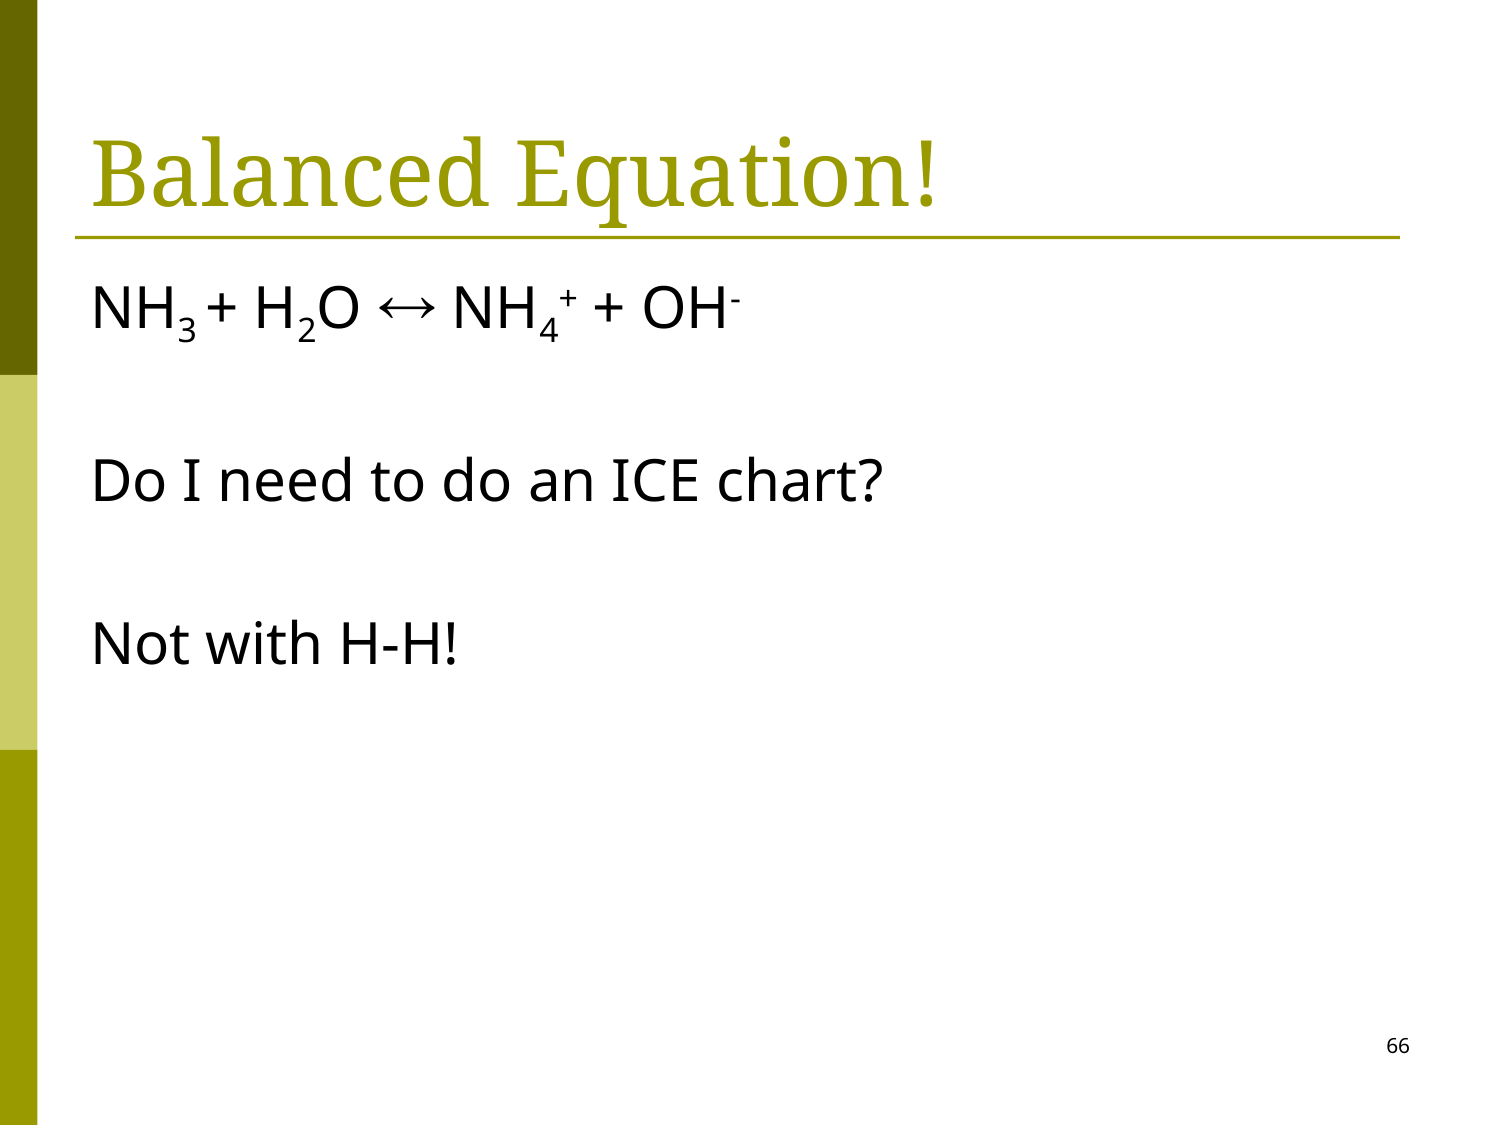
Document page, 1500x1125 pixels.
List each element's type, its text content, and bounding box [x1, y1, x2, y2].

slide_number 66 [1074, 1025, 1425, 1100]
list NH3 + H2O  NH4+ + OH- Do I need to do an ICE chart? Not with H-H! [75, 262, 1425, 1006]
title Balanced Equation! [75, 45, 1425, 233]
